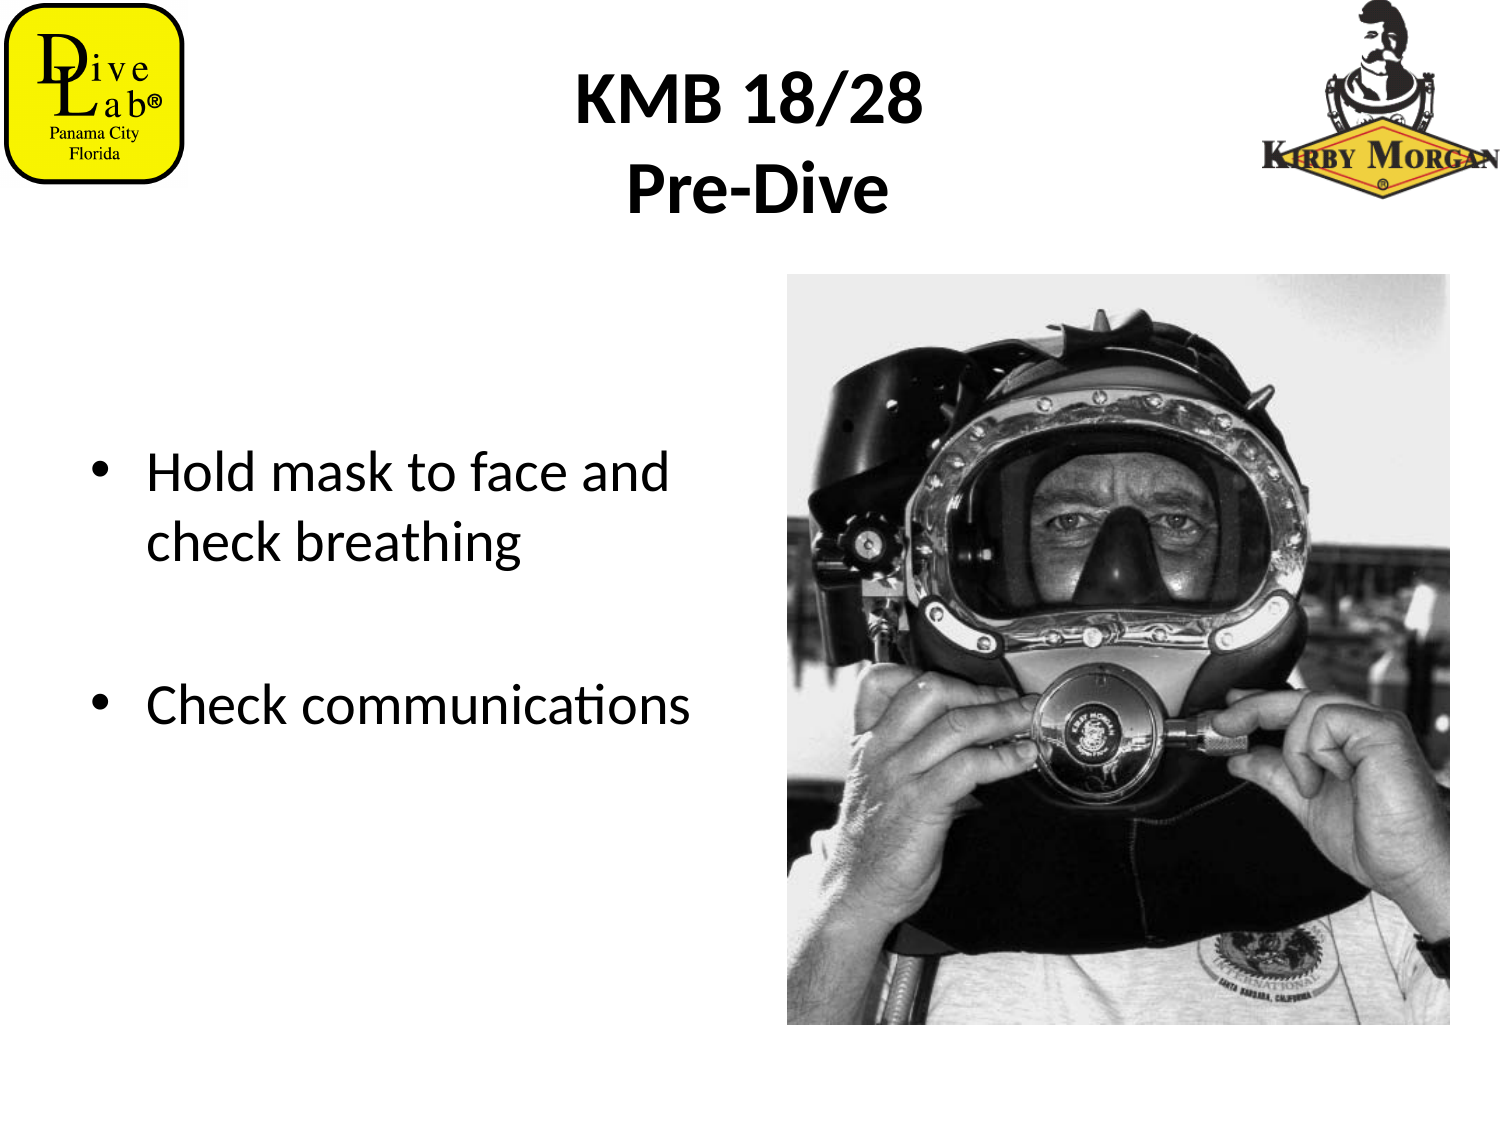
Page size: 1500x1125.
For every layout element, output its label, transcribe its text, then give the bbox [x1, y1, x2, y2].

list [787, 274, 1451, 1026]
picture [0, 0, 188, 188]
list Hold mask to face and check breathing Check communications [75, 262, 738, 1005]
title KMB 18/28 Pre-Dive [75, 45, 1425, 233]
picture [1262, 0, 1500, 201]
